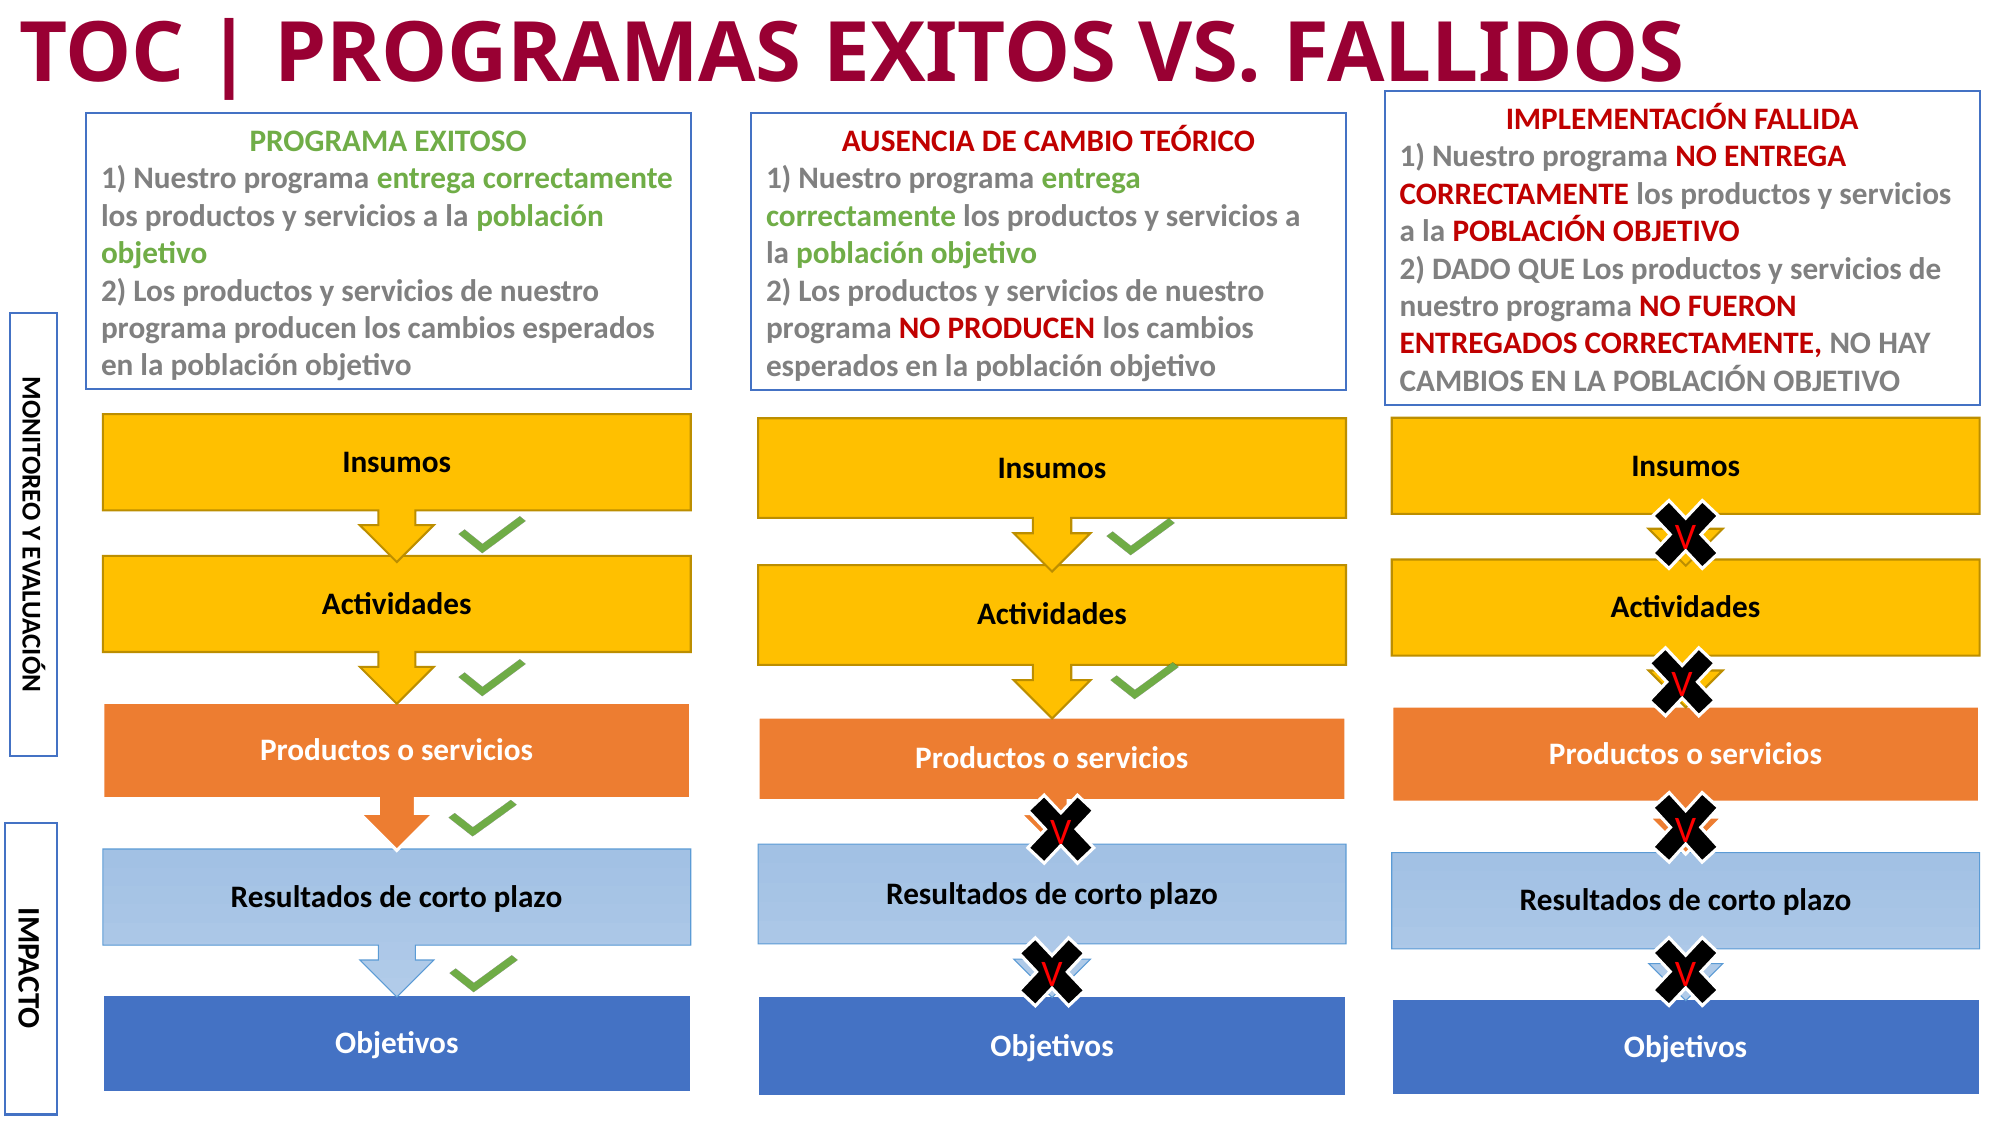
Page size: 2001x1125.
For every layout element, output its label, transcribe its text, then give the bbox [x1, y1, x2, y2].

text_box IMPLEMENTACIÓN FALLIDA 1) Nuestro programa NO ENTREGA CORRECTAMENTE los productos y servicios a la POBLACIÓN OBJETIVO 2) DADO QUE Los productos y servicios de nuestro programa NO FUERON ENTREGADOS CORRECTAMENTE, NO HAY CAMBIOS EN LA POBLACIÓN OBJETIVO [1384, 90, 1981, 406]
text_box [758, 412, 1347, 1096]
text_box IMPACTO [4, 822, 58, 1116]
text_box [1391, 412, 1980, 1096]
picture [1105, 509, 1176, 564]
picture [448, 946, 519, 1001]
picture [447, 791, 518, 845]
picture [1109, 654, 1180, 708]
text_box AUSENCIA DE CAMBIO TEÓRICO 1) Nuestro programa entrega correctamente los productos y servicios a la población objetivo 2) Los productos y servicios de nuestro programa NO PRODUCEN los cambios esperados en la población objetivo [750, 112, 1347, 391]
text_box PROGRAMA EXITOSO 1) Nuestro programa entrega correctamente los productos y servicios a la población objetivo 2) Los productos y servicios de nuestro programa producen los cambios esperados en la población objetivo [85, 112, 692, 390]
title TOC | PROGRAMAS EXITOS VS. FALLIDOS [4, 2, 1843, 108]
text_box MONITOREO Y EVALUACIÓN [9, 312, 58, 757]
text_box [102, 408, 691, 1093]
picture [457, 507, 527, 562]
picture [457, 650, 527, 705]
